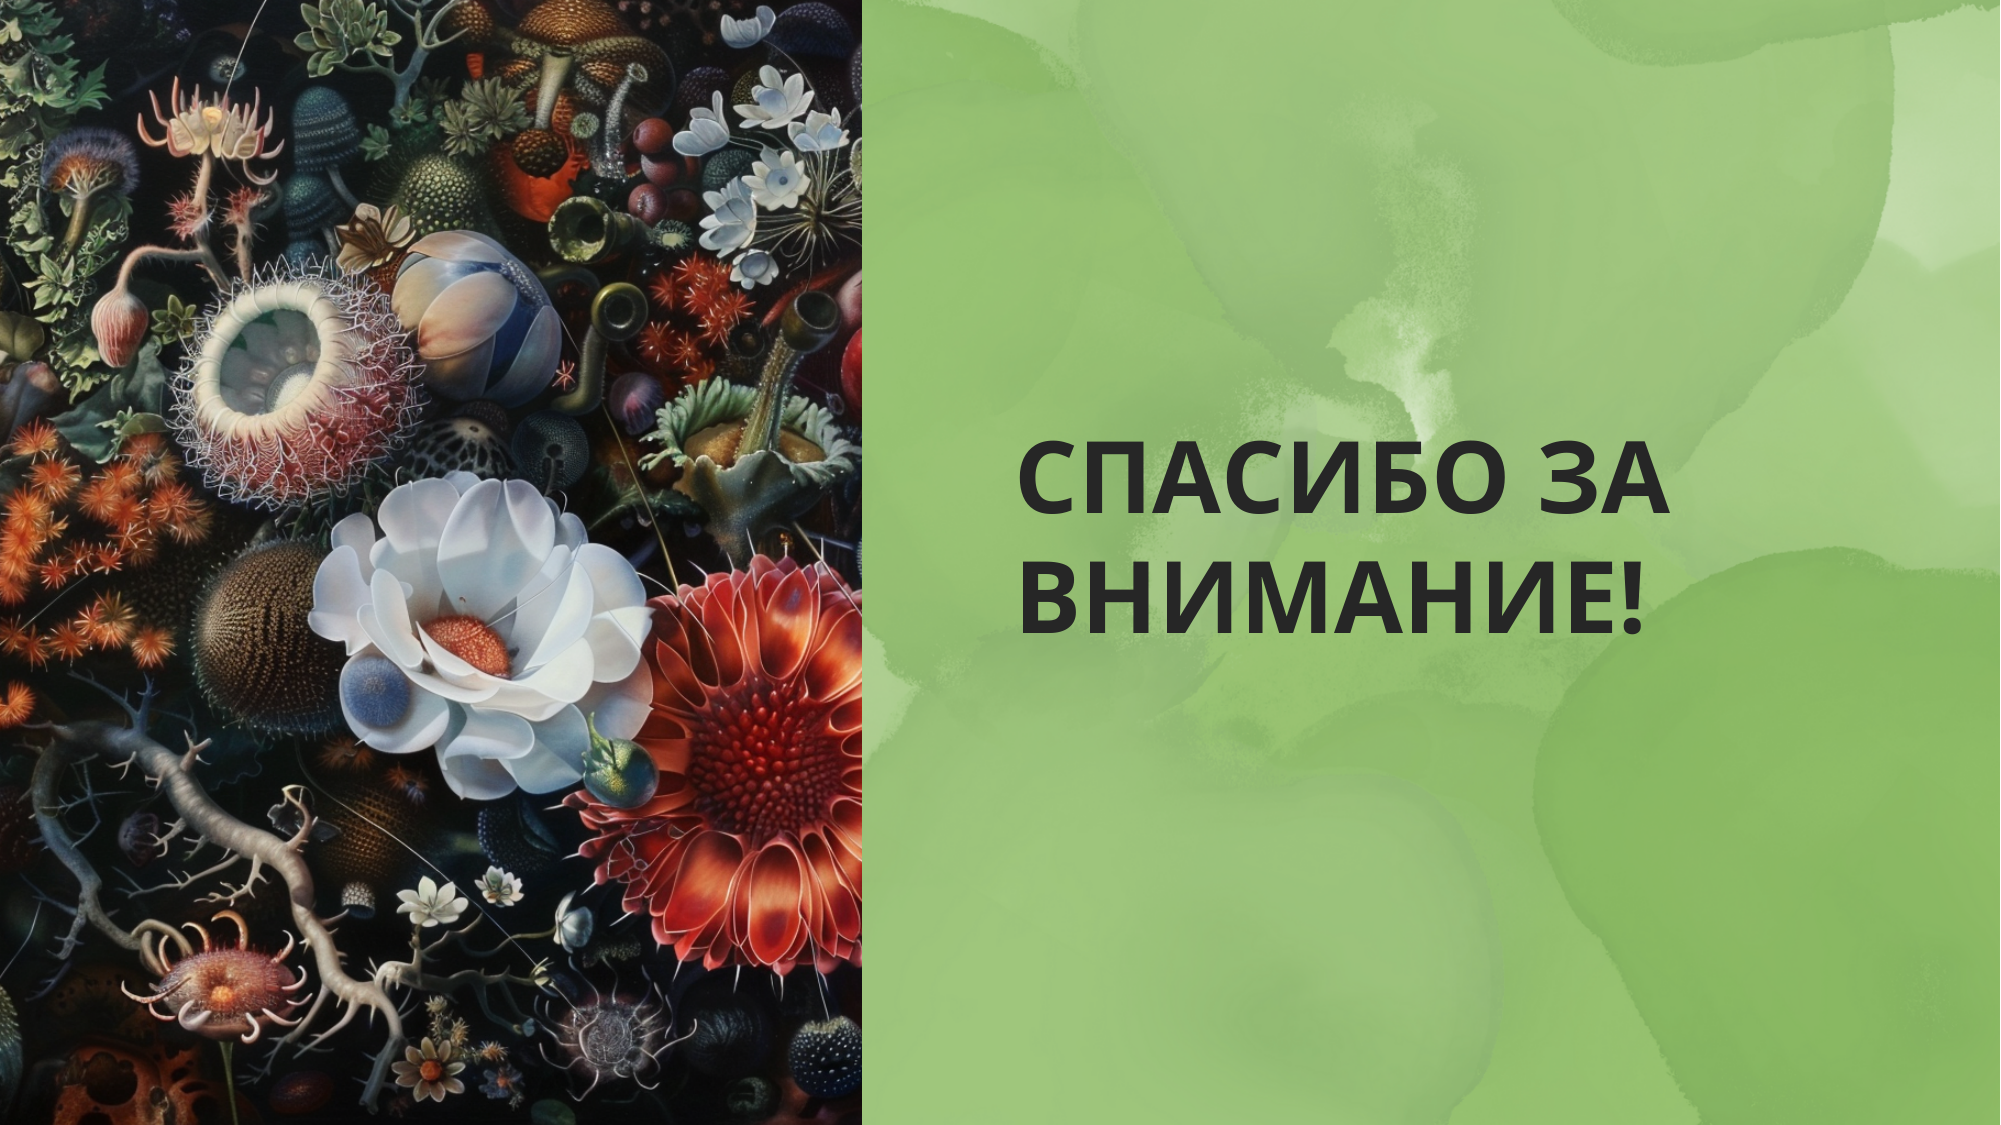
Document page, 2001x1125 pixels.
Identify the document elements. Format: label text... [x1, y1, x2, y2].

text_box СПАСИБО ЗА ВНИМАНИЕ! [999, 406, 1904, 624]
picture [0, 0, 862, 1125]
